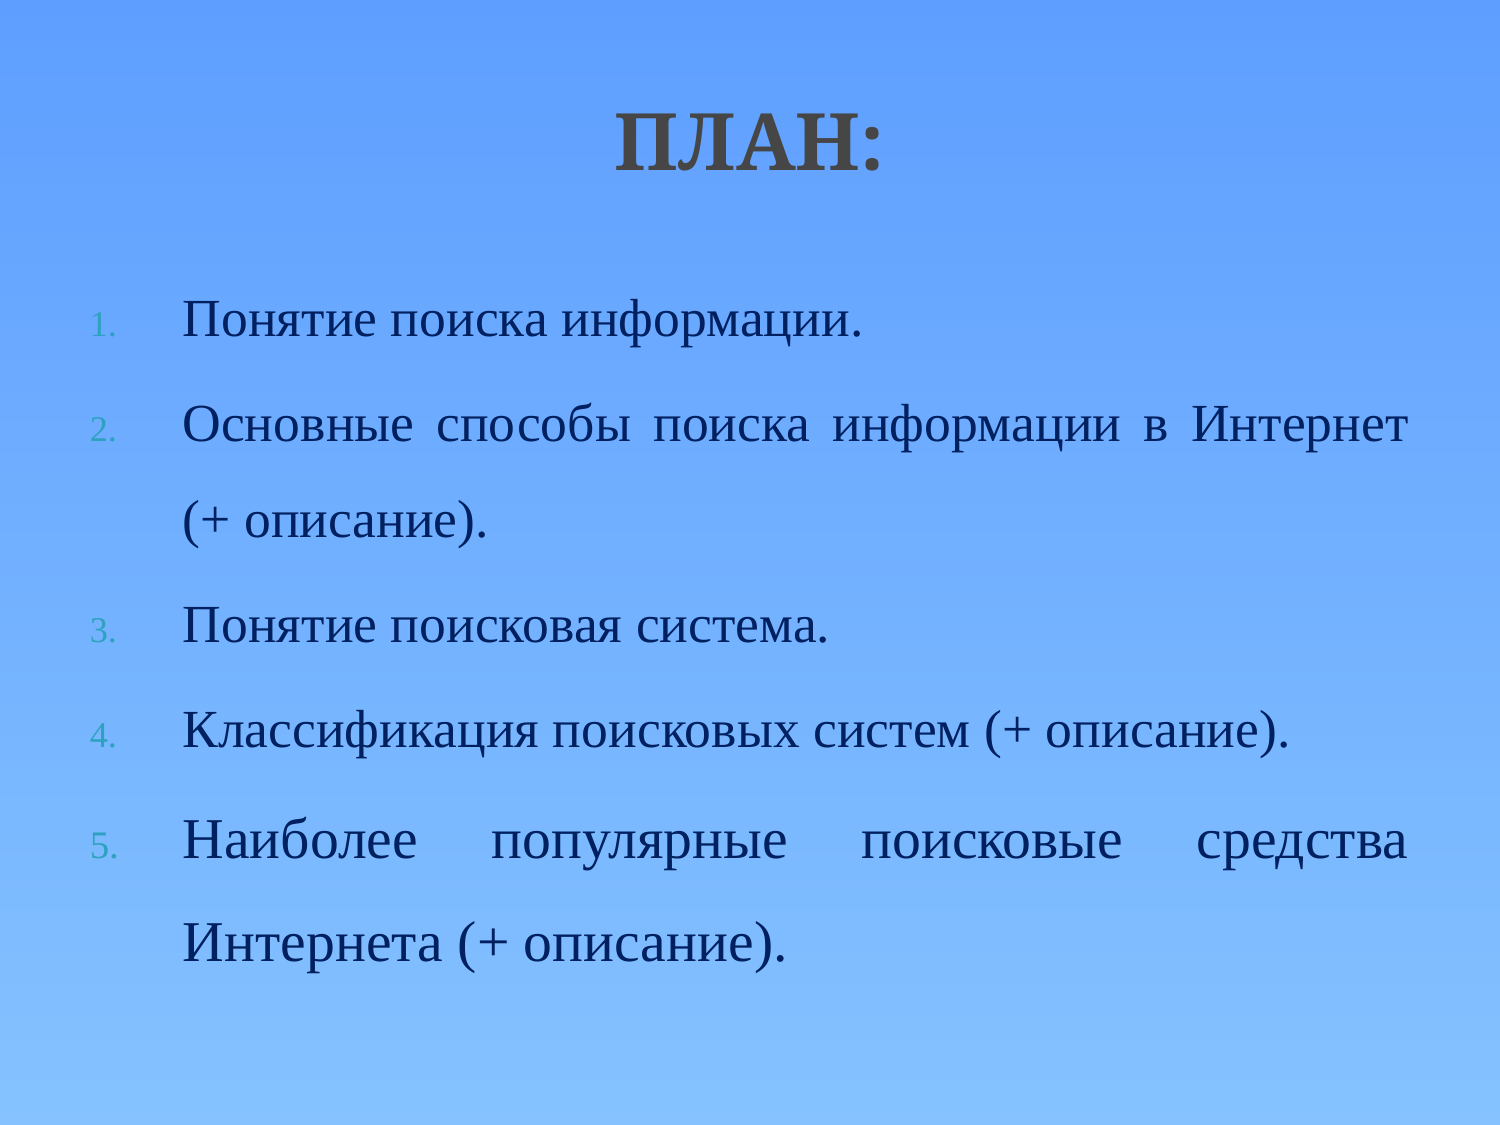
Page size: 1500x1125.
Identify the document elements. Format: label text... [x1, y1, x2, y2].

title ПЛАН: [75, 45, 1425, 233]
list Понятие поиска информации. Основные способы поиска информации в Интернет (+ описание). Понятие поисковая система. Классификация поисковых систем (+ описание). Наиболее популярные поисковые средства Интернета (+ описание). [75, 243, 1425, 986]
